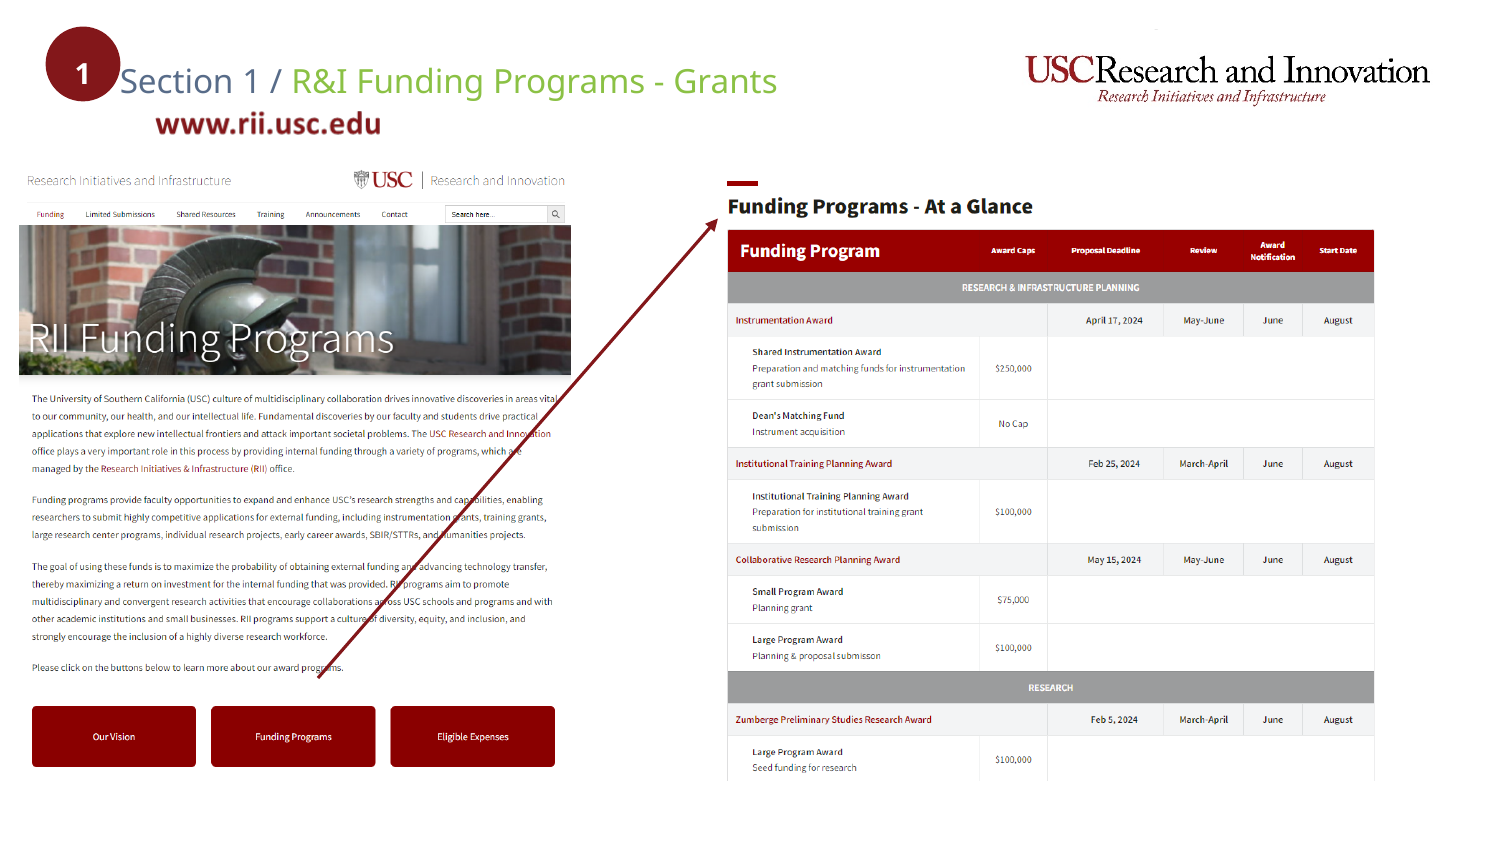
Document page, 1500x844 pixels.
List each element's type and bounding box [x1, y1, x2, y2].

picture [19, 92, 571, 781]
text_box [317, 218, 718, 679]
picture [1000, 27, 1455, 131]
text_box [45, 0, 781, 102]
picture [717, 165, 1383, 781]
